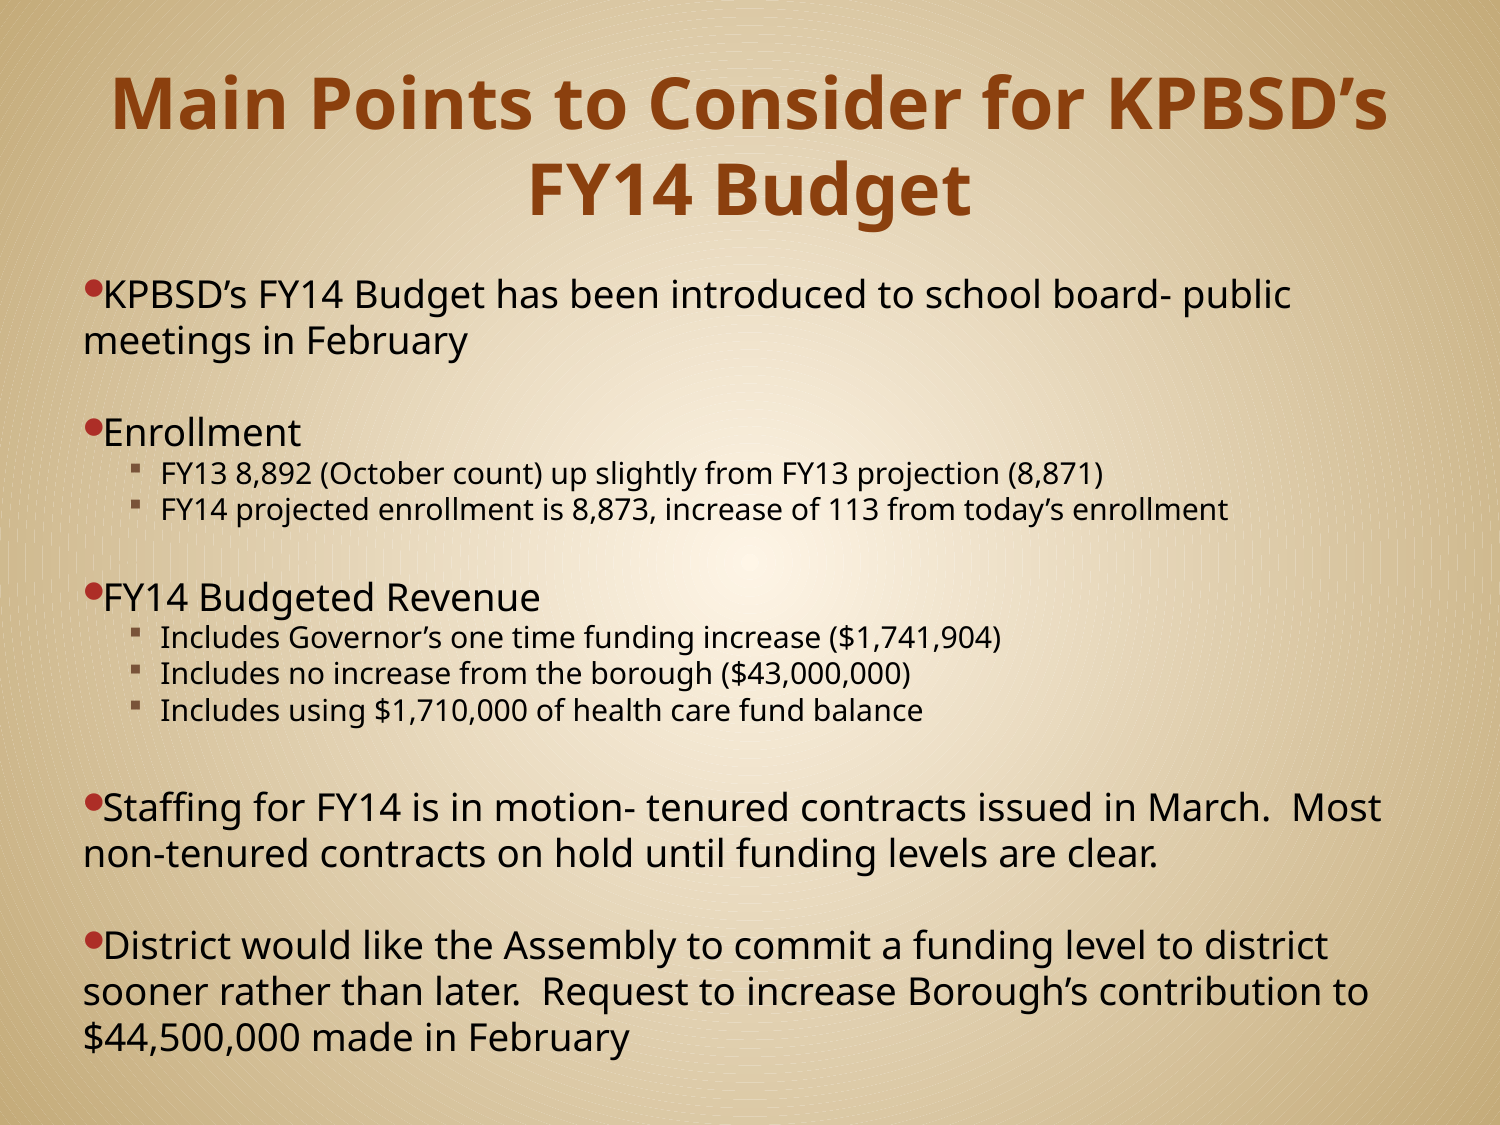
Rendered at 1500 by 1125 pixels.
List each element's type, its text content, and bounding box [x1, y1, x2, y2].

list KPBSD’s FY14 Budget has been introduced to school board- public meetings in February Enrollment FY13 8,892 (October count) up slightly from FY13 projection (8,871) FY14 projected enrollment is 8,873, increase of 113 from today’s enrollment FY14 Budgeted Revenue Includes Governor’s one time funding increase ($1,741,904) Includes no increase from the borough ($43,000,000) Includes using $1,710,000 of health care fund balance Staffing for FY14 is in motion- tenured contracts issued in March. Most non-tenured contracts on hold until funding levels are clear. District would like the Assembly to commit a funding level to district sooner rather than later. Request to increase Borough’s contribution to $44,500,000 made in February [75, 262, 1425, 1075]
title Main Points to Consider for KPBSD’s FY14 Budget [75, 50, 1425, 238]
